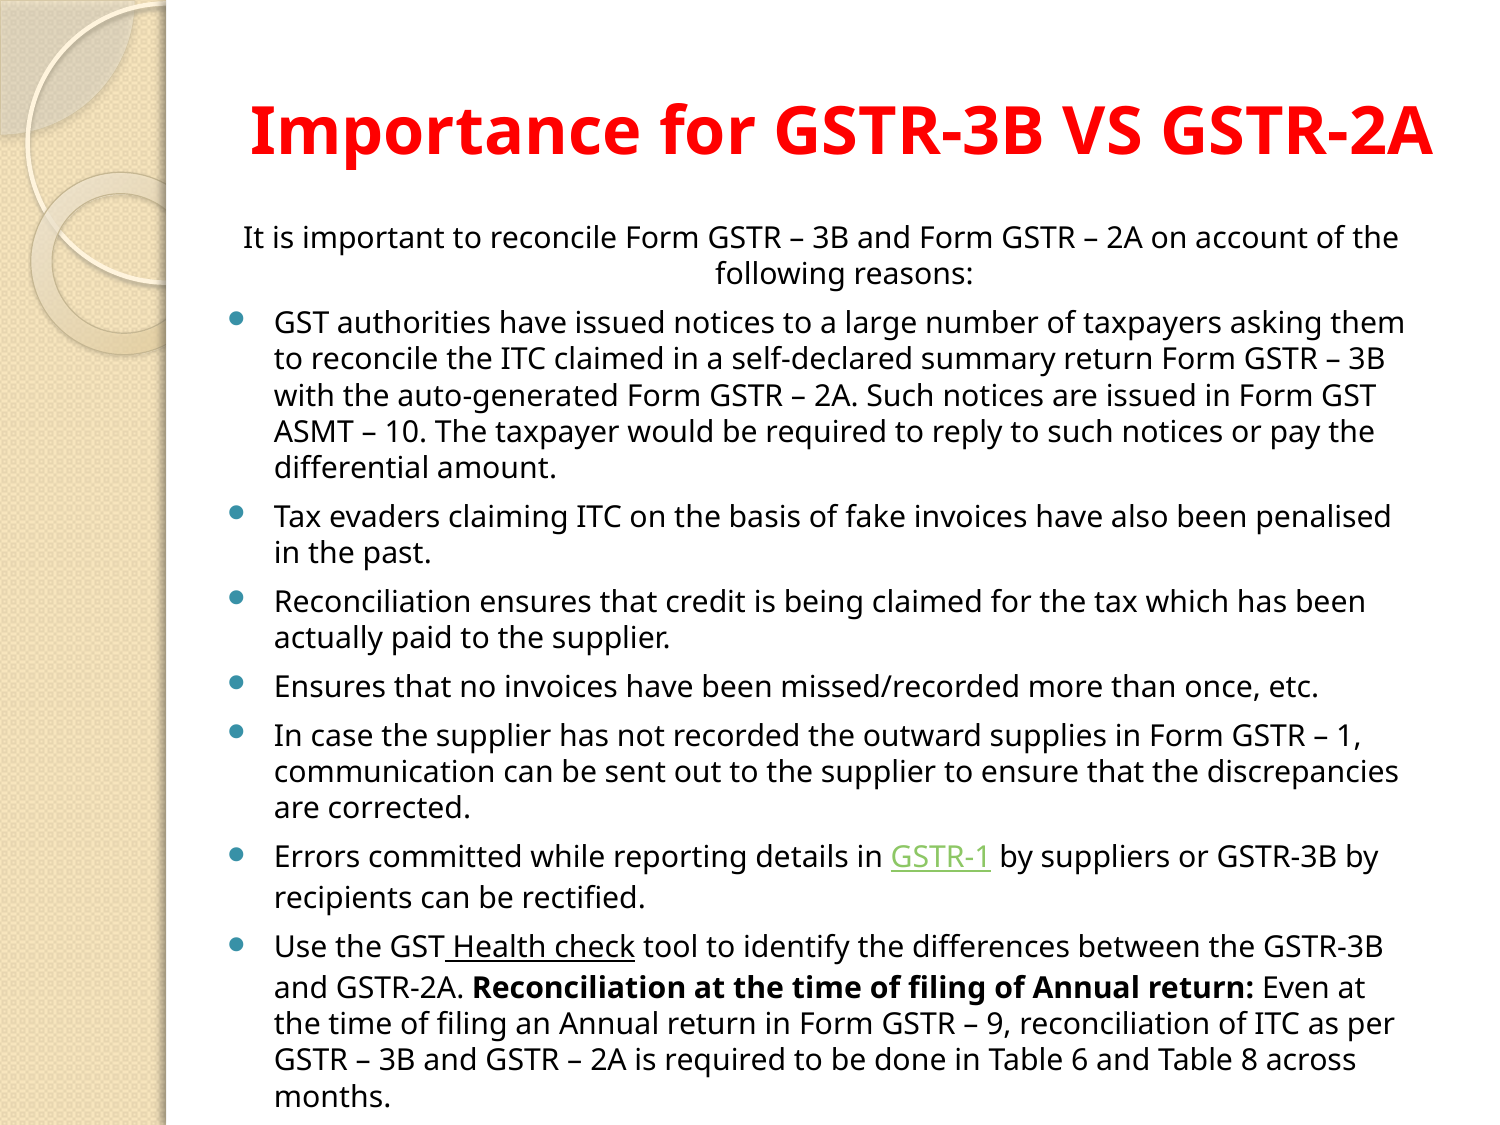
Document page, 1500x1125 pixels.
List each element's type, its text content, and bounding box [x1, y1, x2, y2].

list It is important to reconcile Form GSTR – 3B and Form GSTR – 2A on account of the following reasons: GST authorities have issued notices to a large number of taxpayers asking them to reconcile the ITC claimed in a self-declared summary return Form GSTR – 3B with the auto-generated Form GSTR – 2A. Such notices are issued in Form GST ASMT – 10. The taxpayer would be required to reply to such notices or pay the differential amount. Tax evaders claiming ITC on the basis of fake invoices have also been penalised in the past. Reconciliation ensures that credit is being claimed for the tax which has been actually paid to the supplier. Ensures that no invoices have been missed/recorded more than once, etc. In case the supplier has not recorded the outward supplies in Form GSTR – 1, communication can be sent out to the supplier to ensure that the discrepancies are corrected. Errors committed while reporting details in GSTR-1 by suppliers or GSTR-3B by recipients can be rectified. Use the GST Health check tool to identify the differences between the GSTR-3B and GSTR-2A. Reconciliation at the time of filing of Annual return: Even at the time of filing an Annual return in Form GSTR – 9, reconciliation of ITC as per GSTR – 3B and GSTR – 2A is required to be done in Table 6 and Table 8 across months. [199, 210, 1430, 1125]
title Importance for GSTR-3B VS GSTR-2A [235, 45, 1466, 211]
